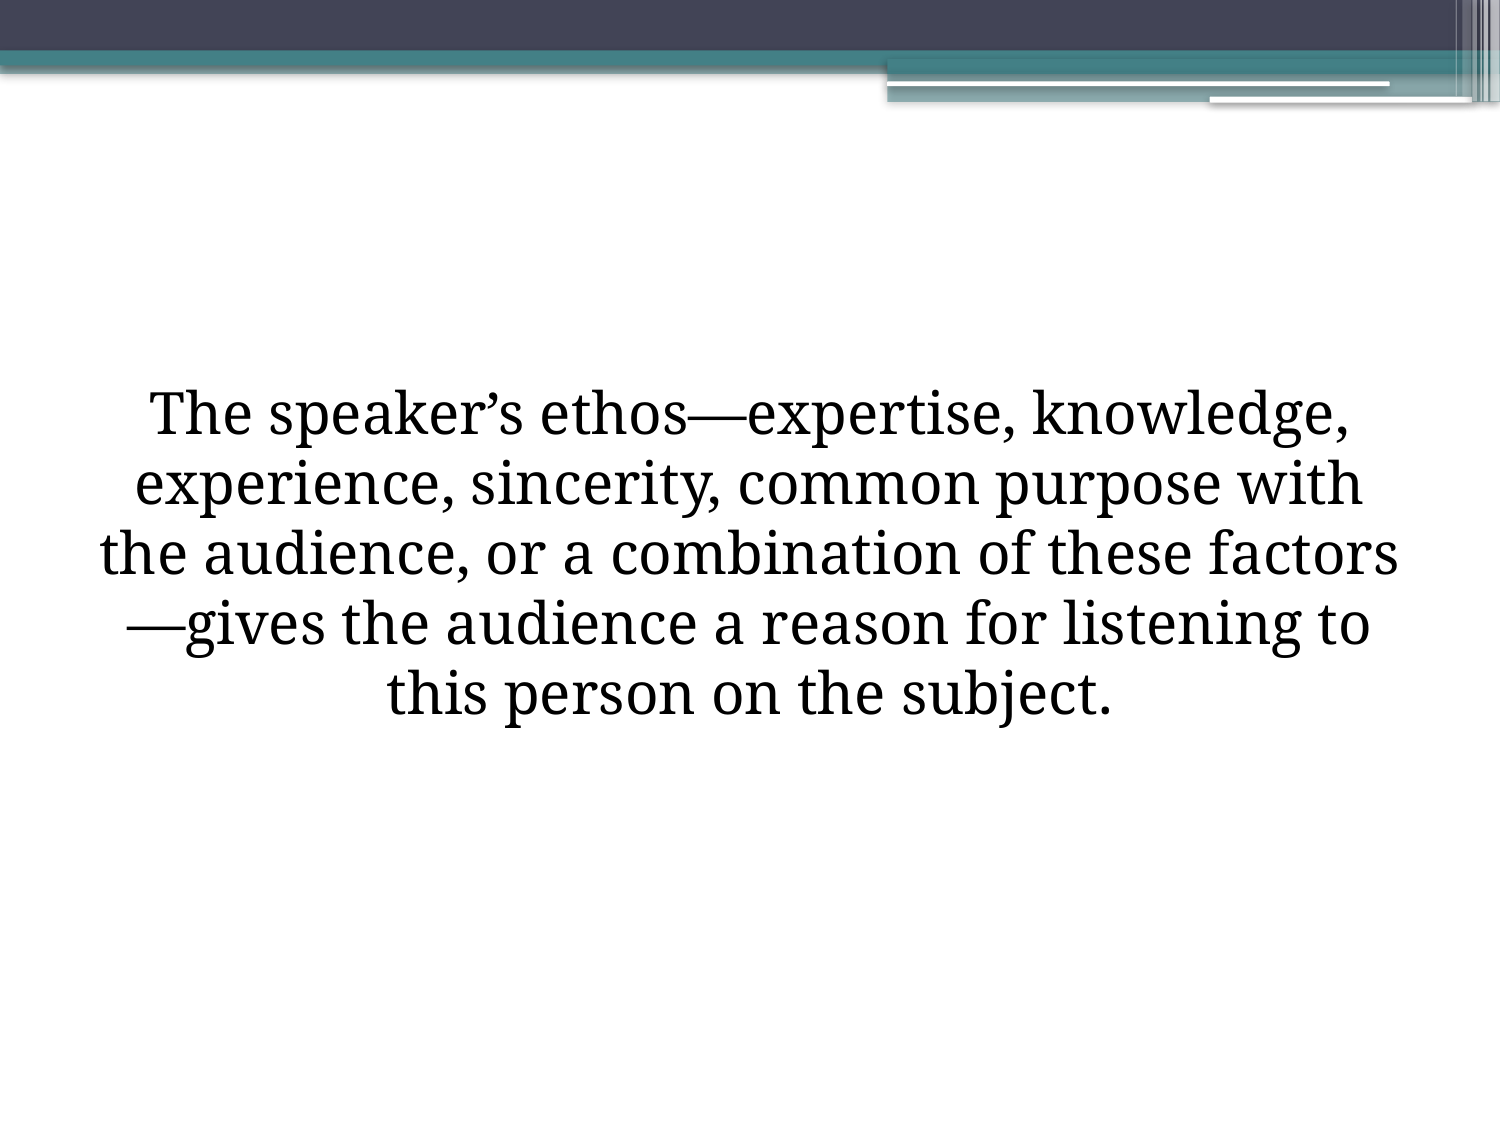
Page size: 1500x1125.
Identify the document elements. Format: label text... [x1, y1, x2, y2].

list The speaker’s ethos—expertise, knowledge, experience, sincerity, common purpose with the audience, or a combination of these factors—gives the audience a reason for listening to this person on the subject. [75, 369, 1425, 1079]
